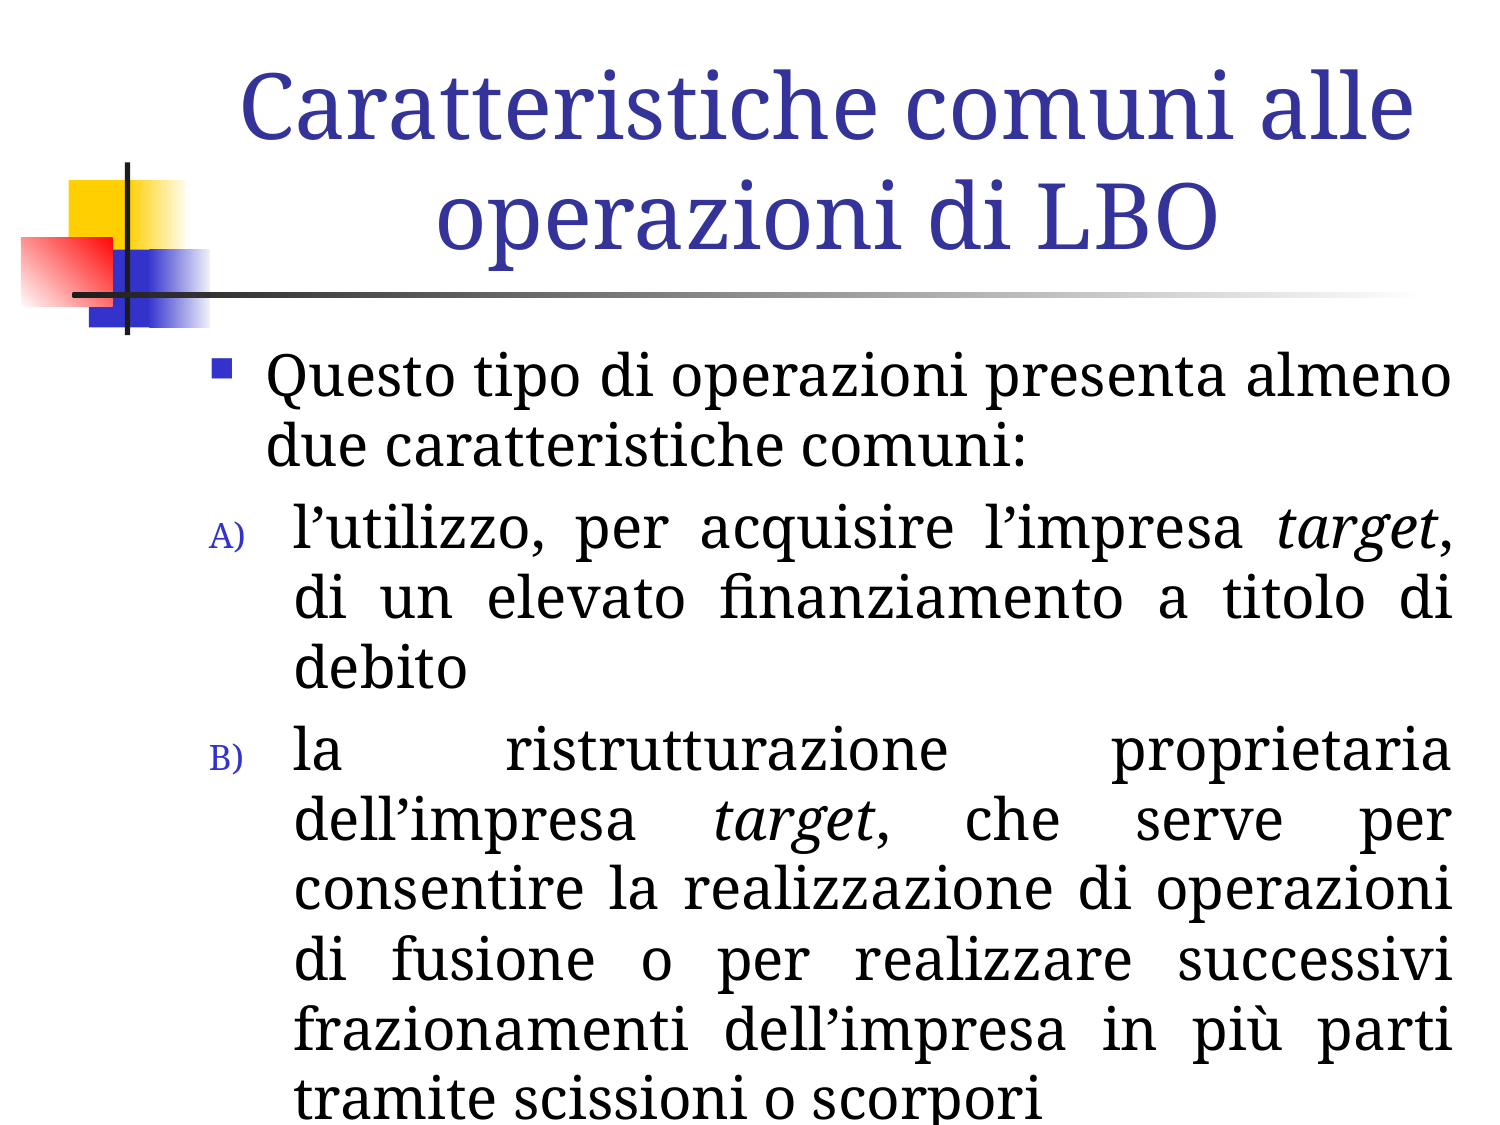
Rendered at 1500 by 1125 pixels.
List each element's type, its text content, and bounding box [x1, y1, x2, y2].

title Caratteristiche comuni alle operazioni di LBO [188, 34, 1468, 276]
list Questo tipo di operazioni presenta almeno due caratteristiche comuni: l’utilizzo, per acquisire l’impresa target, di un elevato finanziamento a titolo di debito la ristrutturazione proprietaria dell’impresa target, che serve per consentire la realizzazione di operazioni di fusione o per realizzare successivi frazionamenti dell’impresa in più parti tramite scissioni o scorpori [193, 330, 1470, 1024]
